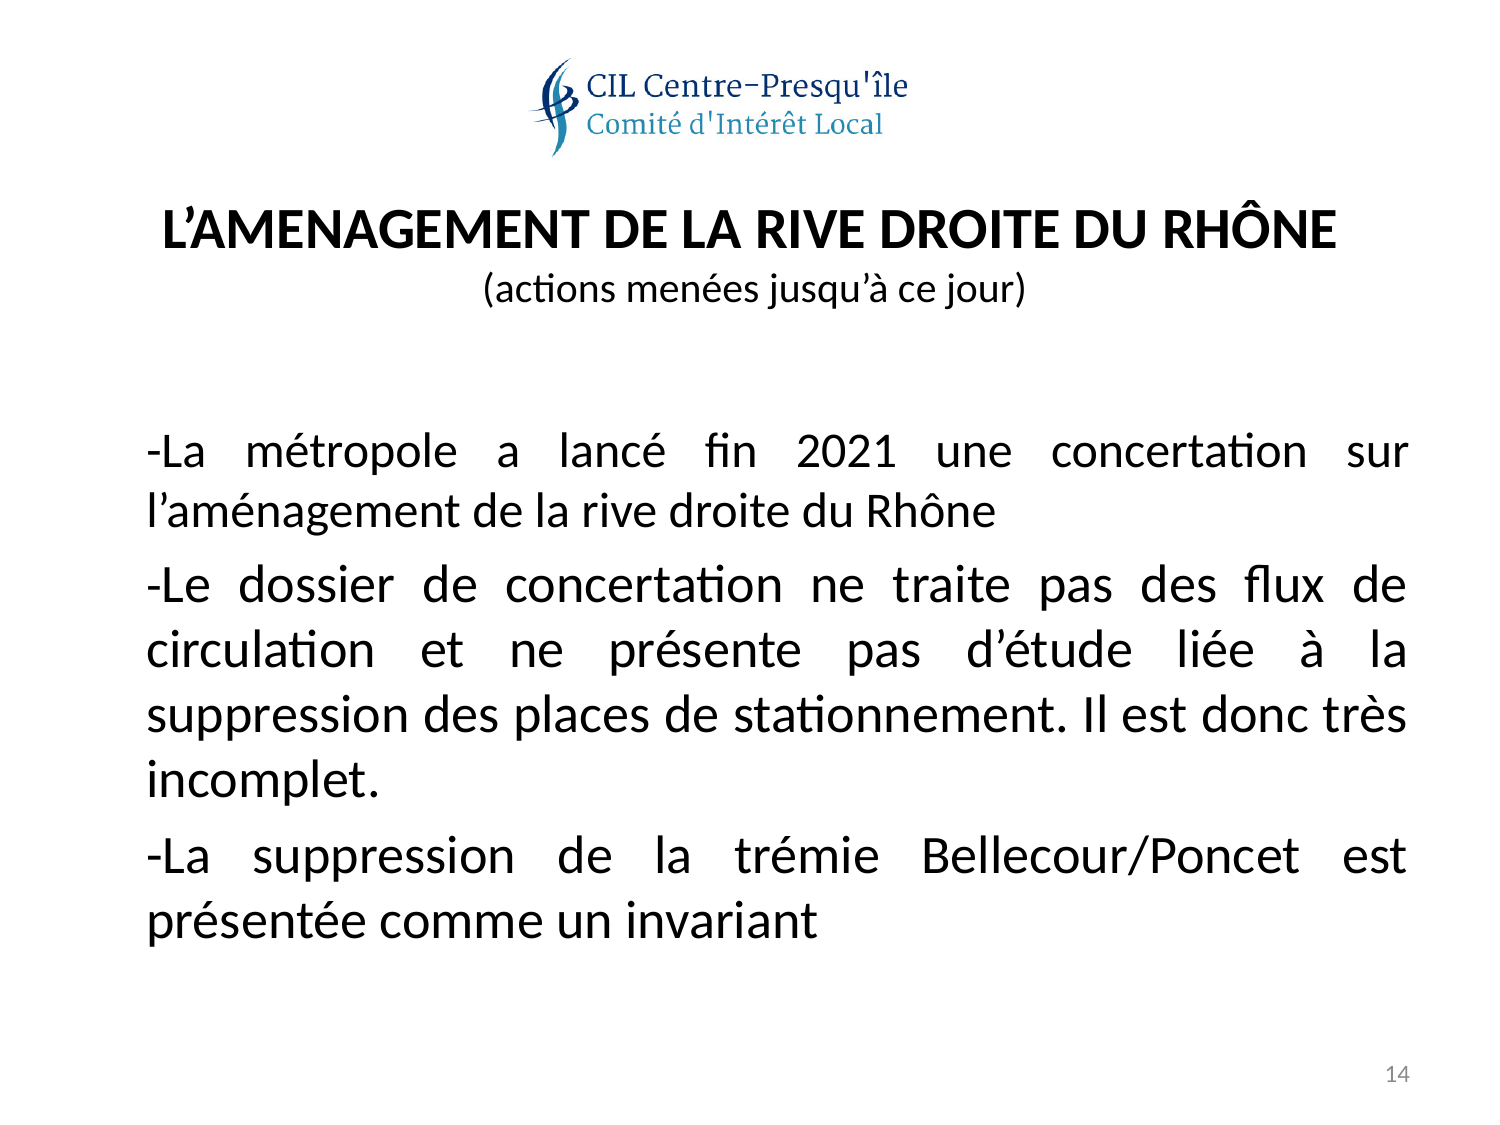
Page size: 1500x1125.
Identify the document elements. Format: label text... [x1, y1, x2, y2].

slide_number 14 [1074, 1042, 1425, 1103]
picture [527, 58, 908, 159]
title L’AMENAGEMENT DE LA RIVE DROITE DU RHÔNE (actions menées jusqu’à ce jour) [75, 172, 1425, 329]
list -La métropole a lancé fin 2021 une concertation sur l’aménagement de la rive droite du Rhône -Le dossier de concertation ne traite pas des flux de circulation et ne présente pas d’étude liée à la suppression des places de stationnement. Il est donc très incomplet. -La suppression de la trémie Bellecour/Poncet est présentée comme un invariant [75, 339, 1425, 1055]
